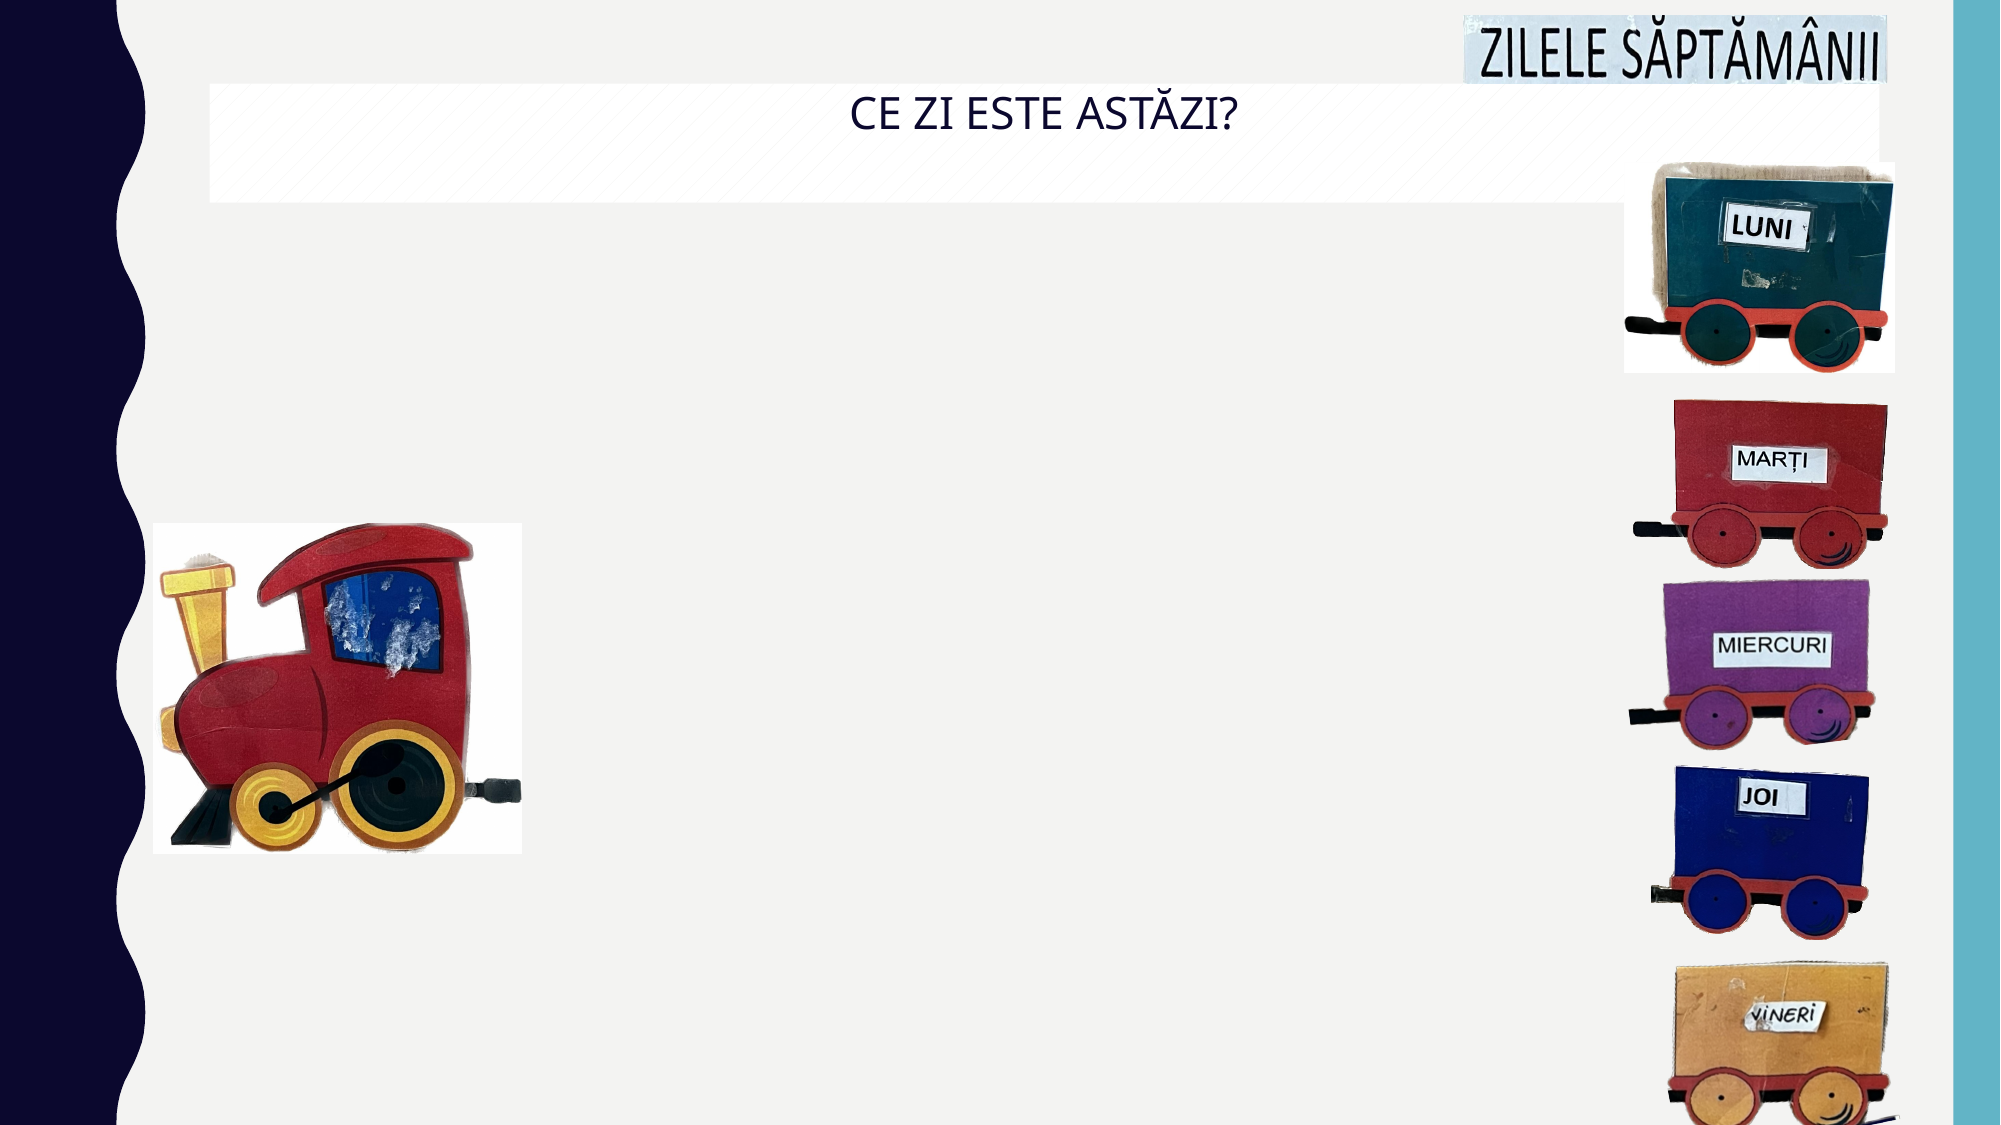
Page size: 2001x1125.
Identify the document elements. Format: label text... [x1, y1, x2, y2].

picture [1624, 161, 1896, 374]
picture [152, 522, 522, 854]
picture [1614, 398, 1917, 1125]
title CE ZI ESTE ASTĂZI? [209, 83, 1880, 203]
picture [1462, 15, 1888, 84]
